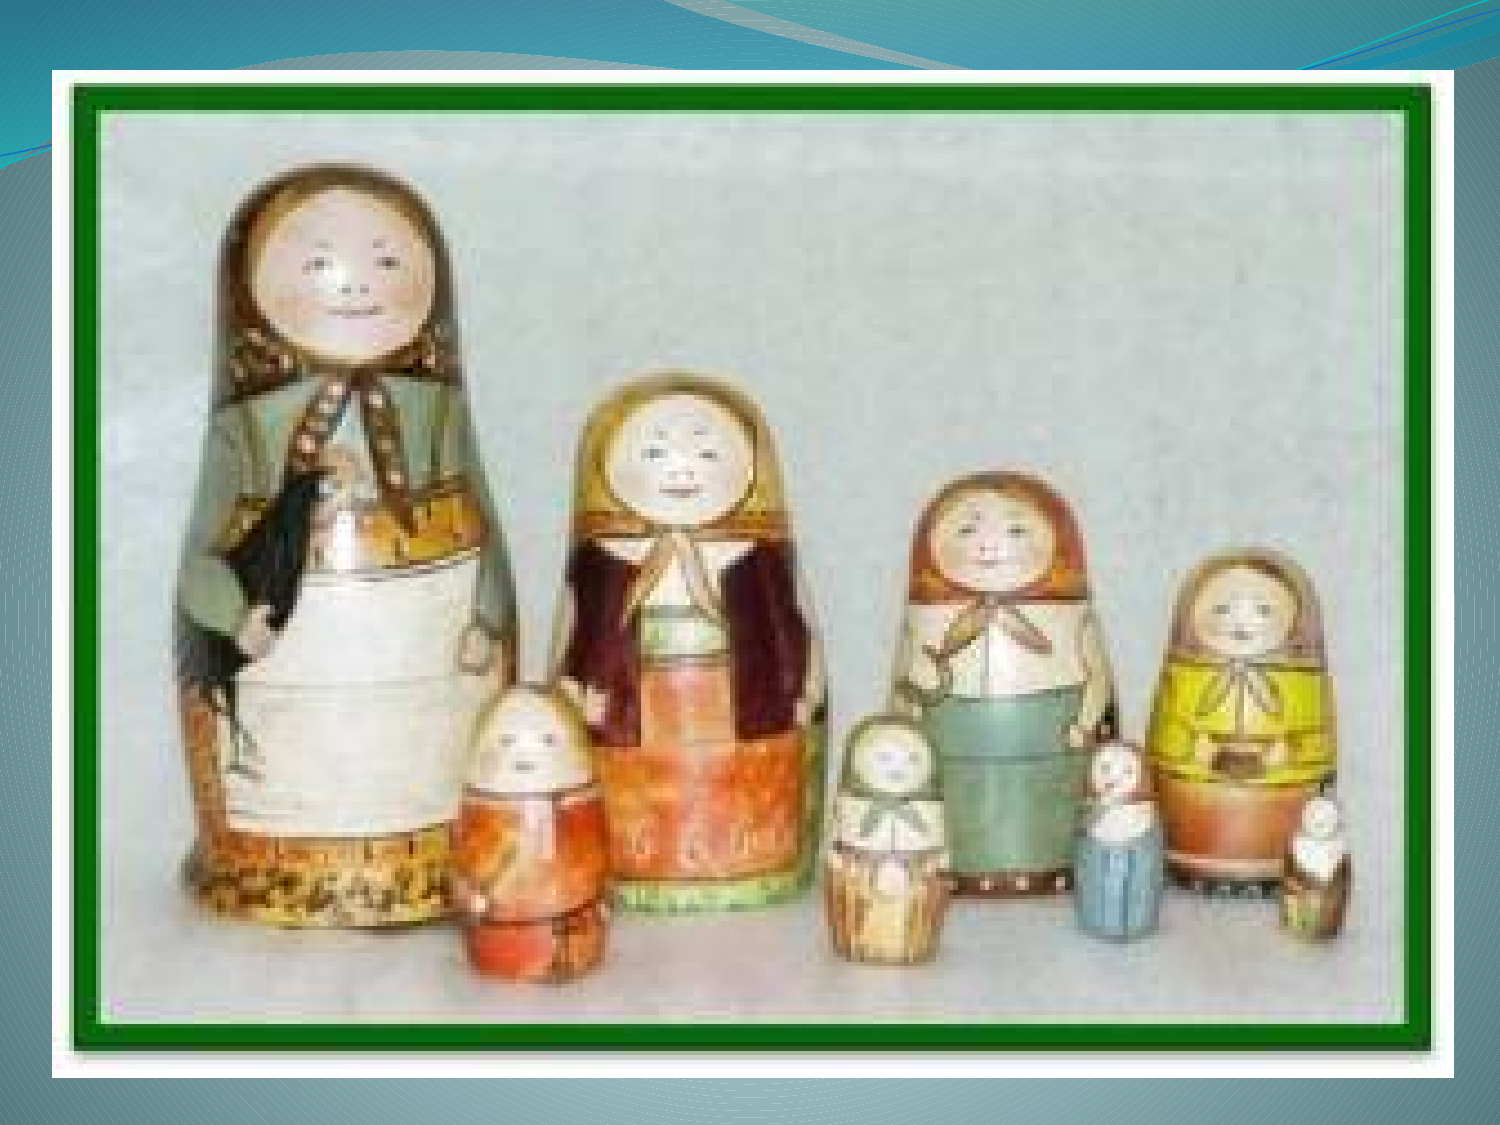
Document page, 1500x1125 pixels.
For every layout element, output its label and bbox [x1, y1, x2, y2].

list [52, 70, 1454, 1079]
